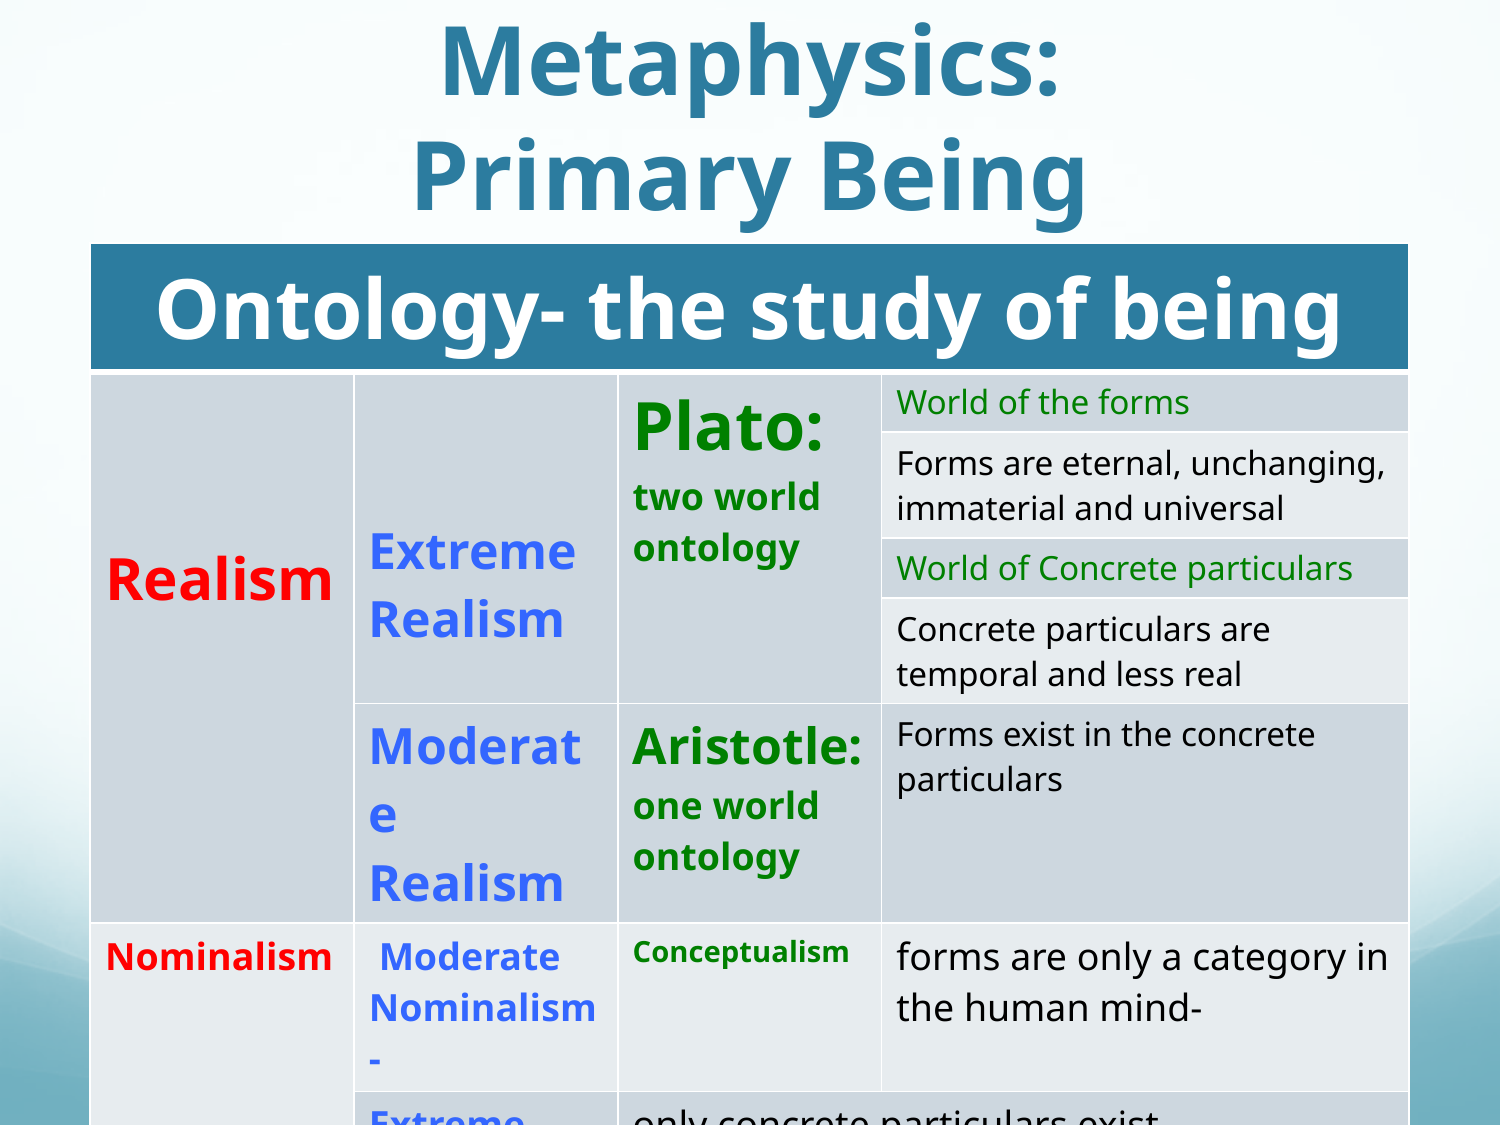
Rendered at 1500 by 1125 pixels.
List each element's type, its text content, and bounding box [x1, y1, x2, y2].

table_cell World of the forms [882, 375, 1408, 431]
table_cell Aristotle: one world ontology [619, 704, 881, 922]
table_cell World of Concrete particulars [882, 539, 1408, 597]
table_cell only concrete particulars exist [619, 1092, 1408, 1125]
table_cell Forms exist in the concrete particulars [882, 704, 1408, 922]
table_cell Moderate Realism [355, 704, 617, 922]
title Metaphysics: Primary Being [90, 17, 1410, 237]
table_cell Plato: two world ontology [619, 375, 881, 703]
table_cell Forms are eternal, unchanging, immaterial and universal [882, 433, 1408, 537]
table_cell Extreme Nominalism- [355, 1092, 617, 1125]
table_cell Concrete particulars are temporal and less real [882, 599, 1408, 703]
table_cell Nominalism [91, 924, 353, 1125]
table_header Ontology- the study of being [91, 244, 1408, 369]
table_cell Realism [91, 375, 353, 922]
table_cell Moderate Nominalism- [355, 924, 617, 1091]
table_cell Conceptualism [619, 924, 881, 1091]
table_cell Extreme Realism [355, 375, 617, 703]
table_cell forms are only a category in the human mind- [882, 924, 1408, 1091]
